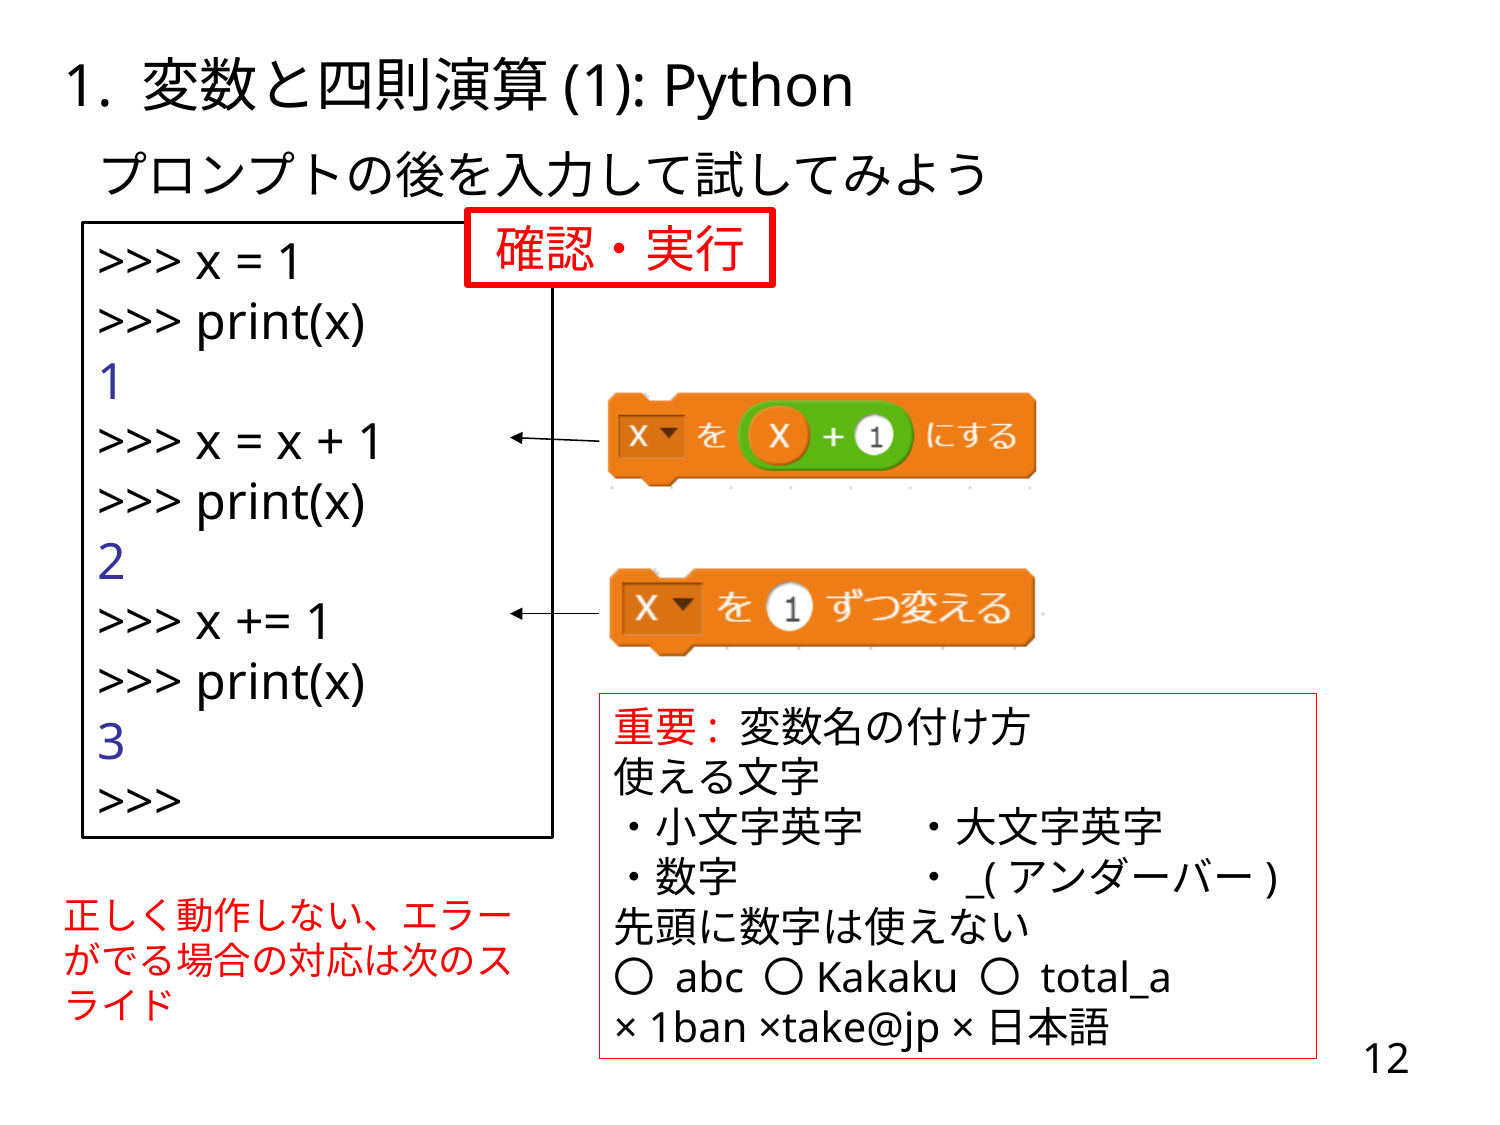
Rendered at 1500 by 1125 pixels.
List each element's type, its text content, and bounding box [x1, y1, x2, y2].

text_box 確認・実行 [467, 210, 773, 285]
text_box 正しく動作しない、エラーがでる場合の対応は次のスライド [49, 884, 553, 1035]
picture [599, 385, 1048, 498]
text_box プロンプトの後を入力して試してみよう [82, 136, 1233, 212]
text_box >>> x = 1 >>> print(x) 1 >>> x = x + 1 >>> print(x) 2 >>> x += 1 >>> print(x) 3 >>> [82, 222, 553, 838]
slide_number 12 [1074, 1024, 1425, 1103]
text_box 1. 変数と四則演算(1): Python [49, 40, 1383, 126]
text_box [509, 437, 600, 442]
text_box 重要: 変数名の付け方 使える文字 ・小文字英字 ・大文字英字 ・数字 ・_(アンダーバー) 先頭に数字は使えない 〇 abc 〇Kakaku 〇 total_a × 1ban ×take@jp ×日本語 [599, 693, 1317, 1059]
picture [599, 550, 1140, 669]
